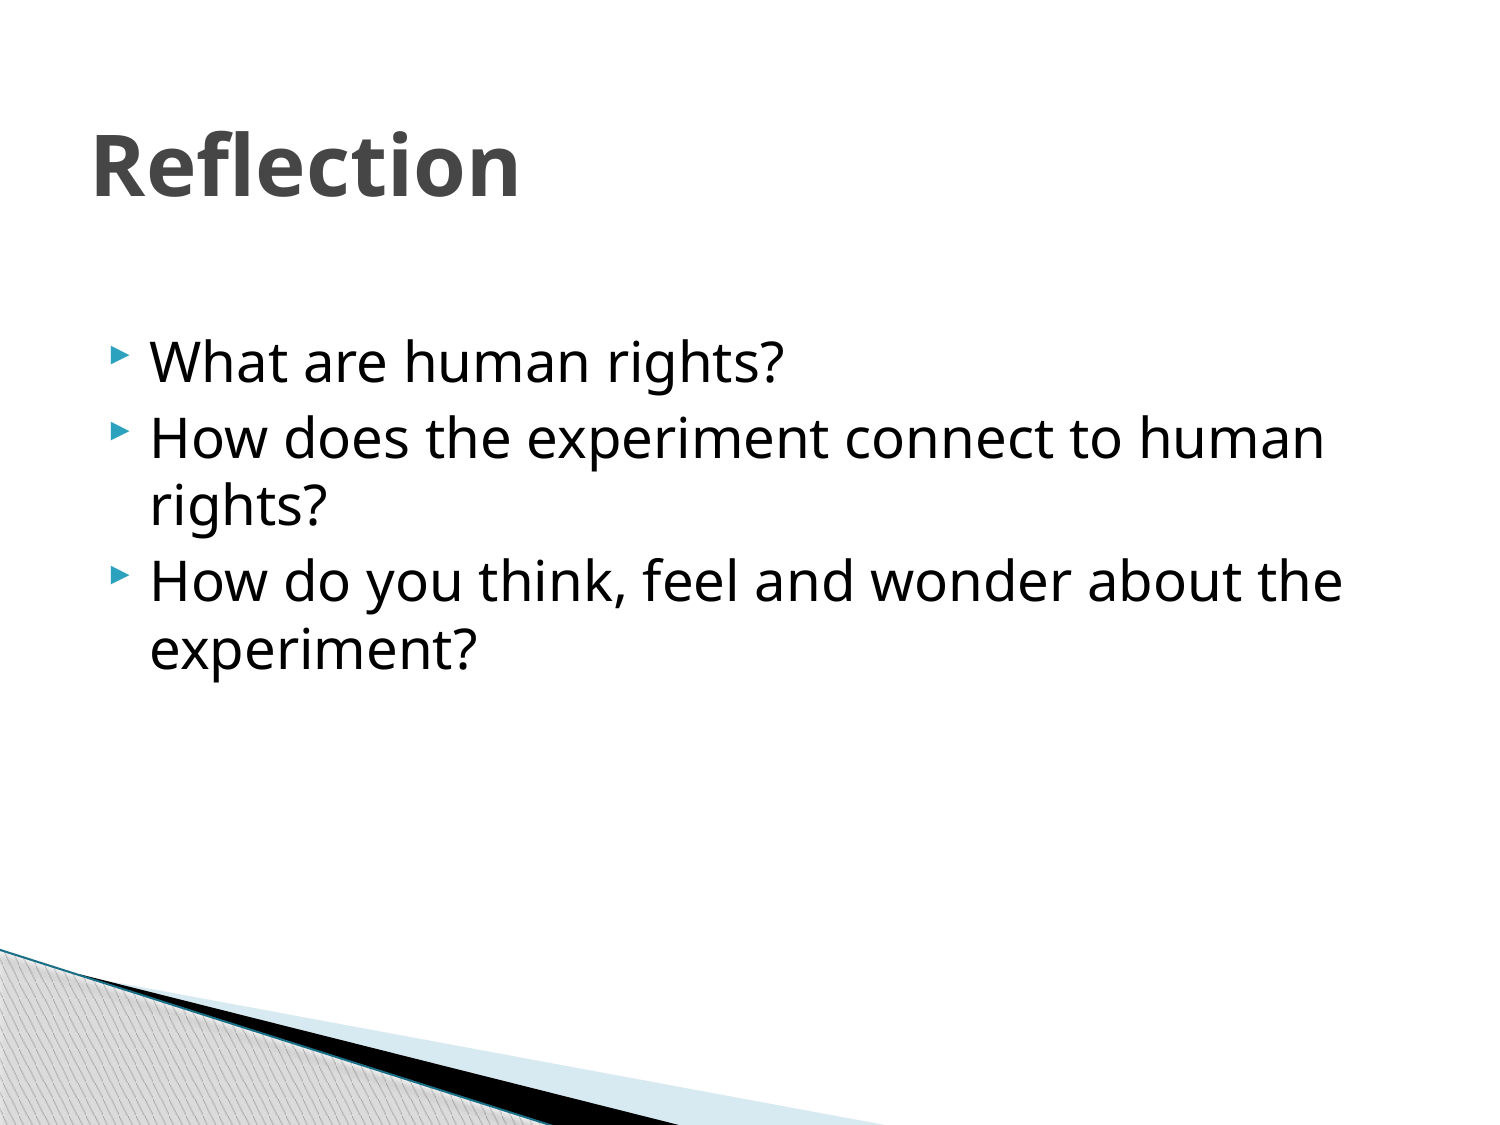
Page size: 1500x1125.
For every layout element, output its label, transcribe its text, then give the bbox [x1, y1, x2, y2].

title Reflection [75, 37, 1425, 288]
list What are human rights? How does the experiment connect to human rights? How do you think, feel and wonder about the experiment? [75, 288, 1425, 986]
